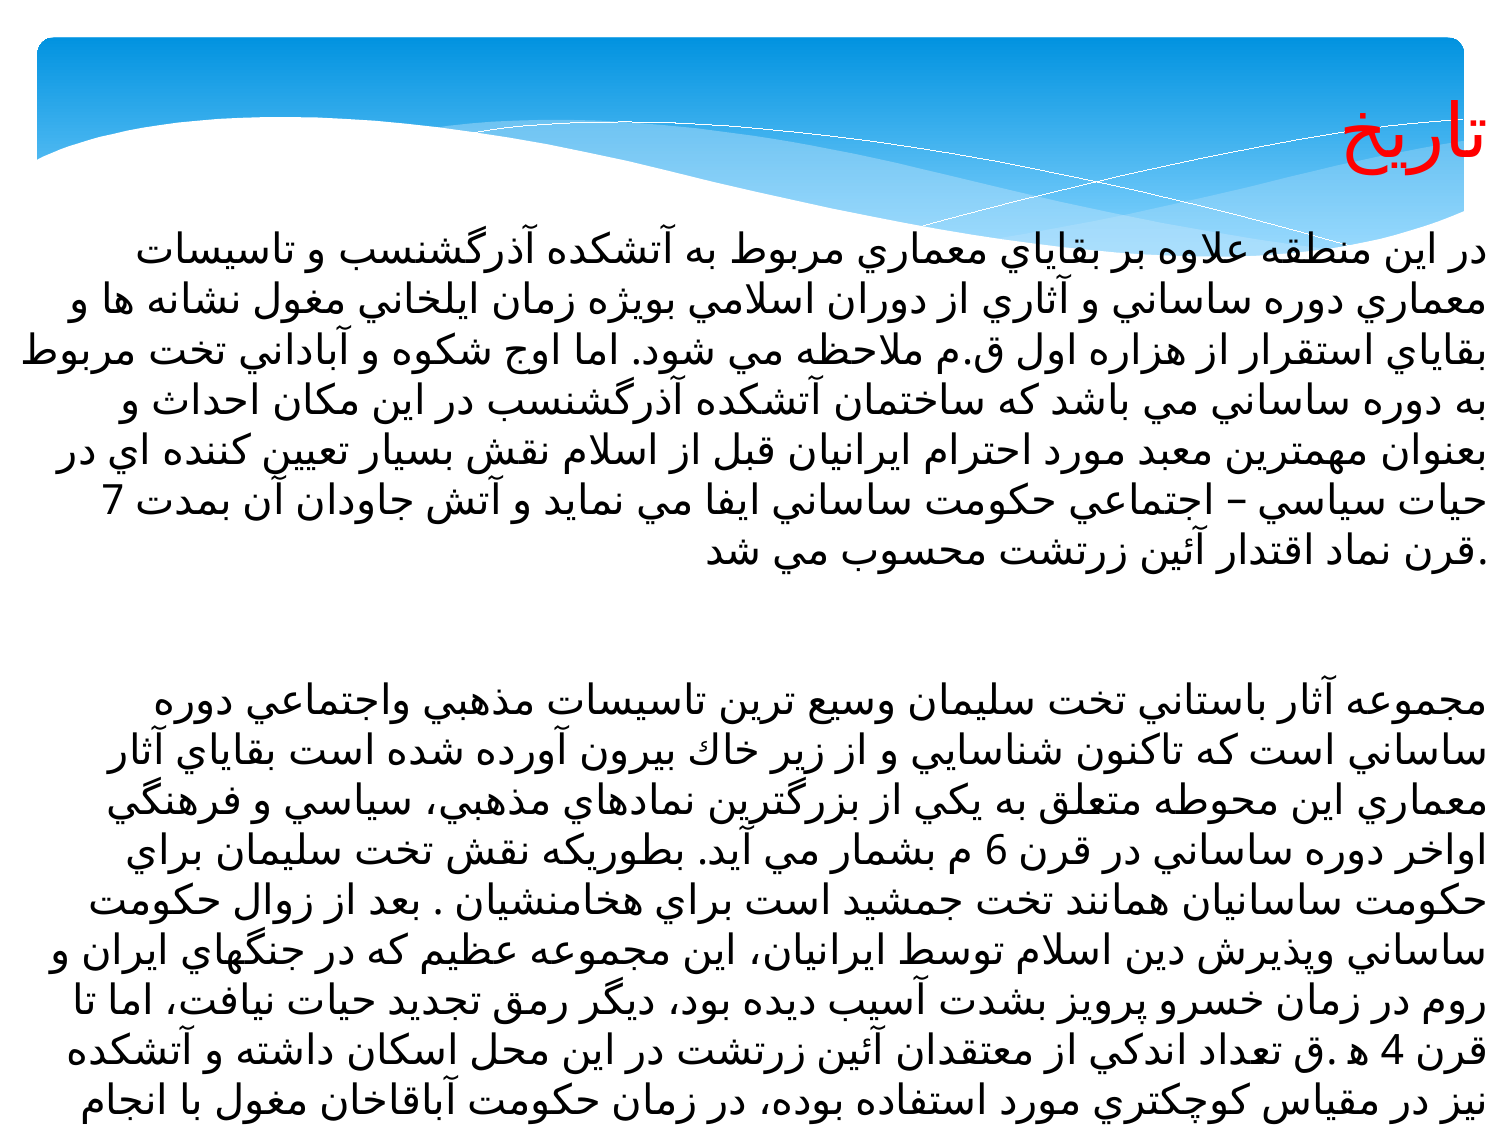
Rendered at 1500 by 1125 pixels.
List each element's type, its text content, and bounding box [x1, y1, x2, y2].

text_box تاريخ در اين منطقه علاوه بر بقاياي معماري مربوط به آتشكده آذرگشنسب و تاسيسات معماري دوره ساساني و آثاري از دوران اسلامي بويژه زمان ايلخاني مغول نشانه ها و بقاياي استقرار از هزاره اول ق.م ملاحظه مي شود. اما اوج شكوه و آباداني تخت مربوط به دوره ساساني مي باشد كه ساختمان آتشكده آذرگشنسب در اين مكان احداث و بعنوان مهمترين معبد مورد احترام ايرانيان قبل از اسلام نقش بسيار تعيين كننده اي در حيات سياسي – اجتماعي حكومت ساساني ايفا مي نمايد و آتش جاودان آن بمدت 7 قرن نماد اقتدار آئين زرتشت محسوب مي شد. مجموعه آثار باستاني تخت سليمان وسيع ترين تاسيسات مذهبي واجتماعي دوره ساساني است كه تاكنون شناسايي و از زير خاك بيرون آورده شده است بقاياي آثار معماري اين محوطه متعلق به يكي از بزرگترين نمادهاي مذهبي، سياسي و فرهنگي اواخر دوره ساساني در قرن 6 م بشمار مي آيد. بطوريكه نقش تخت سليمان براي حكومت ساسانيان همانند تخت جمشيد است براي هخامنشيان . بعد از زوال حكومت ساساني وپذيرش دين اسلام توسط ايرانيان، اين مجموعه عظيم كه در جنگهاي ايران و روم در زمان خسرو پرويز بشدت آسيب ديده بود، ديگر رمق تجديد حيات نيافت، اما تا قرن 4 ﻫ .ق تعداد اندكي از معتقدان آئين زرتشت در اين محل اسكان داشته و آتشكده نيز در مقياس كوچكتري مورد استفاده بوده، در زمان حكومت آباقاخان مغول با انجام تعميرات وسيع و چشمگير و احداث بناهاي جديد، از اين مكان مدتي بعنوان پايتخت تابستاني و تفرجگاه استفاده مي شود، بعدا" نيز محل مذكور توسط عامه مردم بصورت شهركي كم اهميت با مشاغل متنوع تا قرن 11 ﻫ.ق. ادامه حيات ميدهد [3, 74, 1500, 1125]
